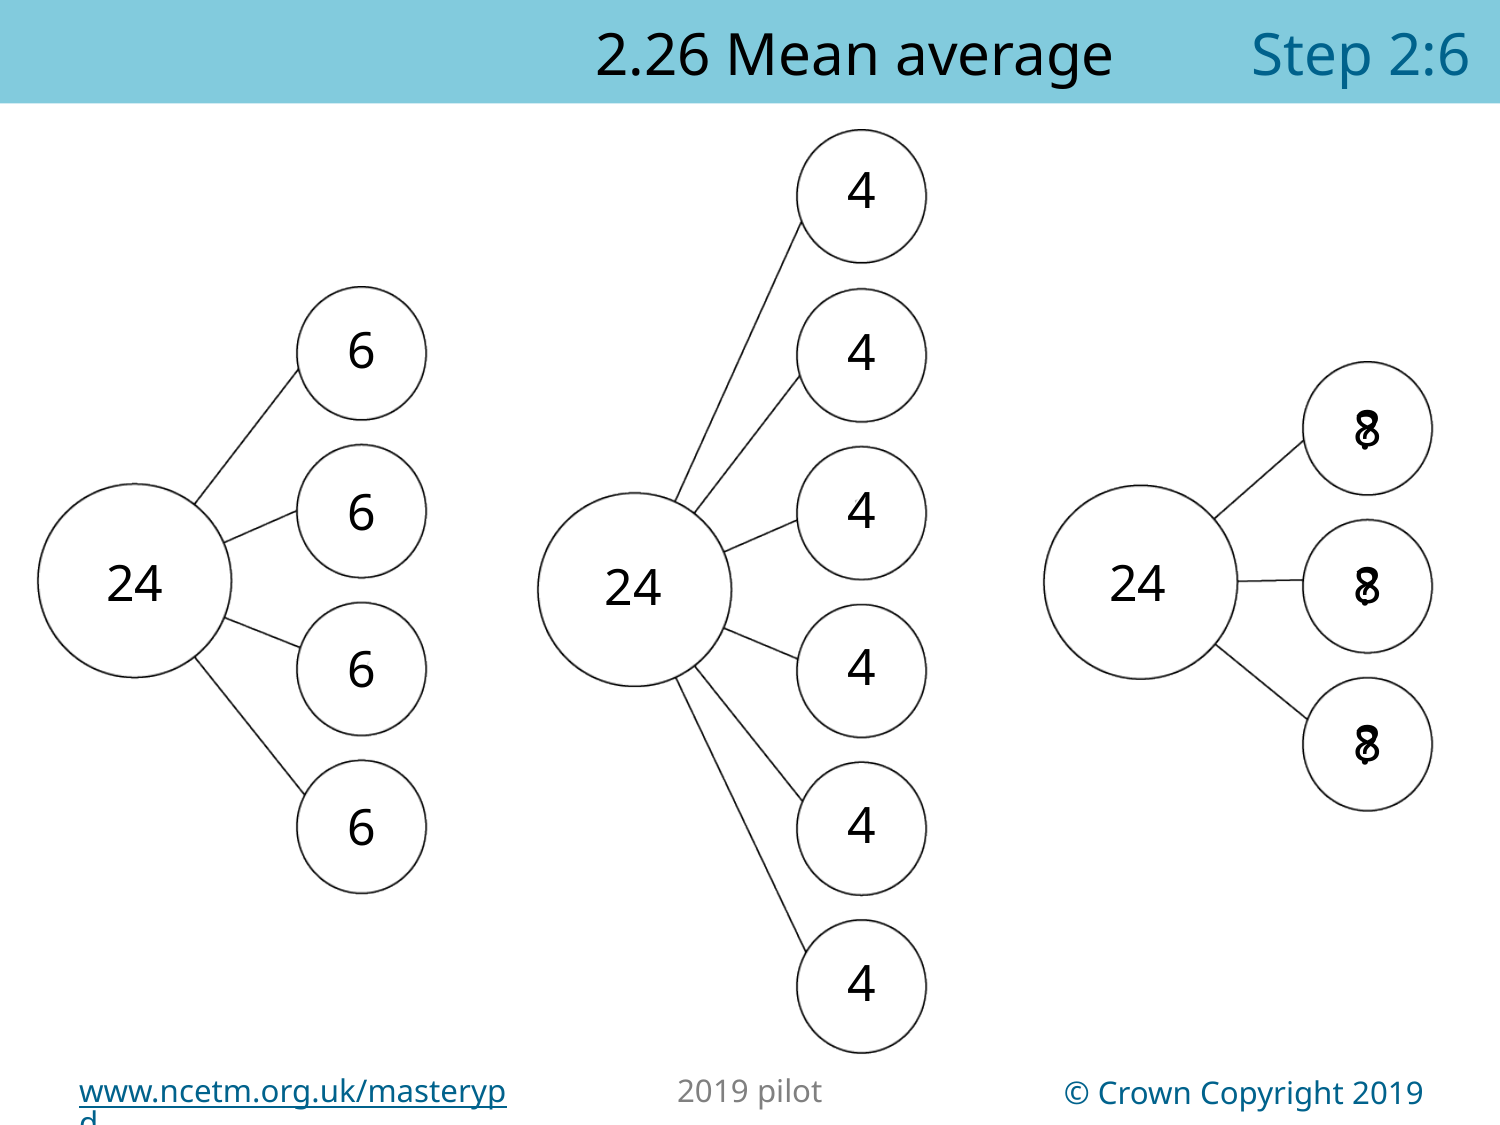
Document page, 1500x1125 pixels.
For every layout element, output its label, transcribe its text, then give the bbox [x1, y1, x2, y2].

list 2.26 Mean average Step 2:6 [0, 0, 1500, 104]
picture [0, 128, 1500, 1076]
